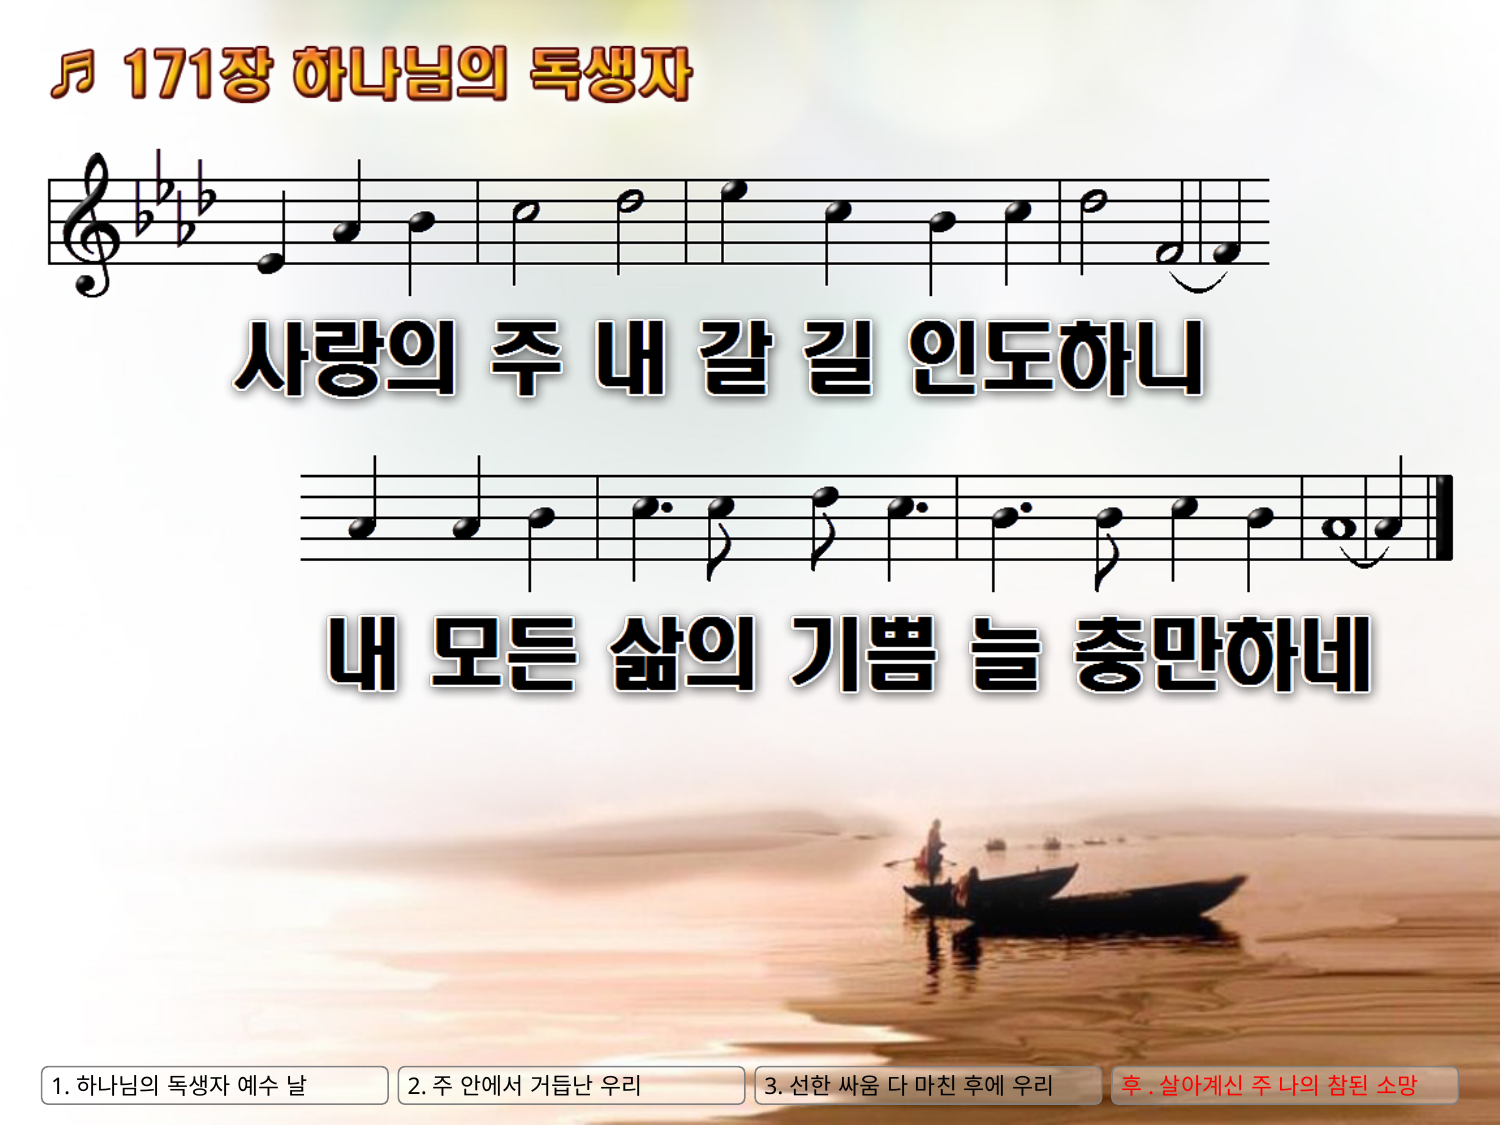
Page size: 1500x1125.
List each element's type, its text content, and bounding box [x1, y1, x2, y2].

text_box 1.하나님의 독생자 예수 날 [41, 1066, 389, 1105]
text_box 후.살아계신 주 나의 참된 소망 [1111, 1066, 1459, 1105]
picture [0, 0, 1500, 1125]
text_box 3.선한 싸움 다 마친 후에 우리 [755, 1066, 1102, 1105]
text_box 2.주 안에서 거듭난 우리 [398, 1066, 745, 1105]
